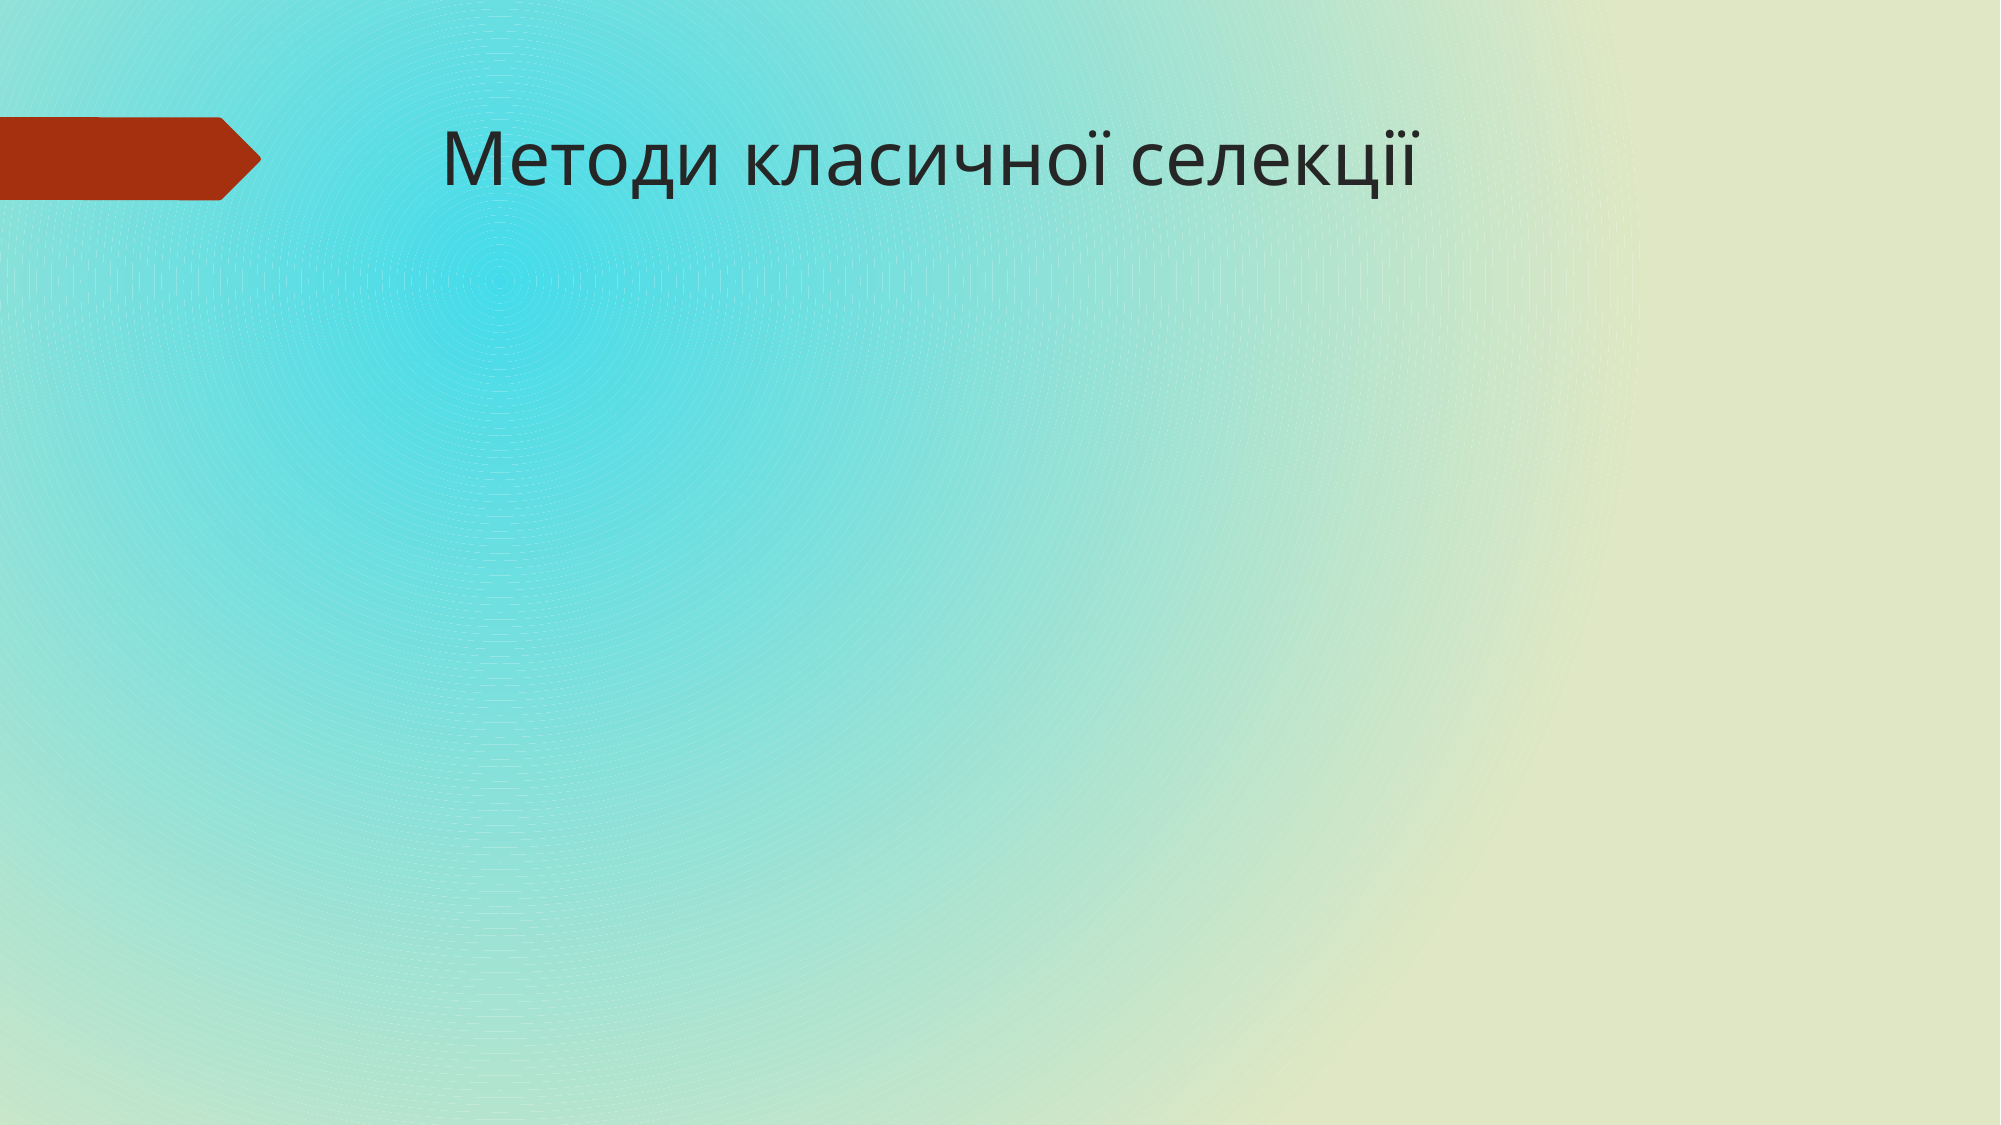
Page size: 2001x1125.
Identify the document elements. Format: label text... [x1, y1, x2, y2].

title Методи класичної селекції [425, 102, 1888, 313]
